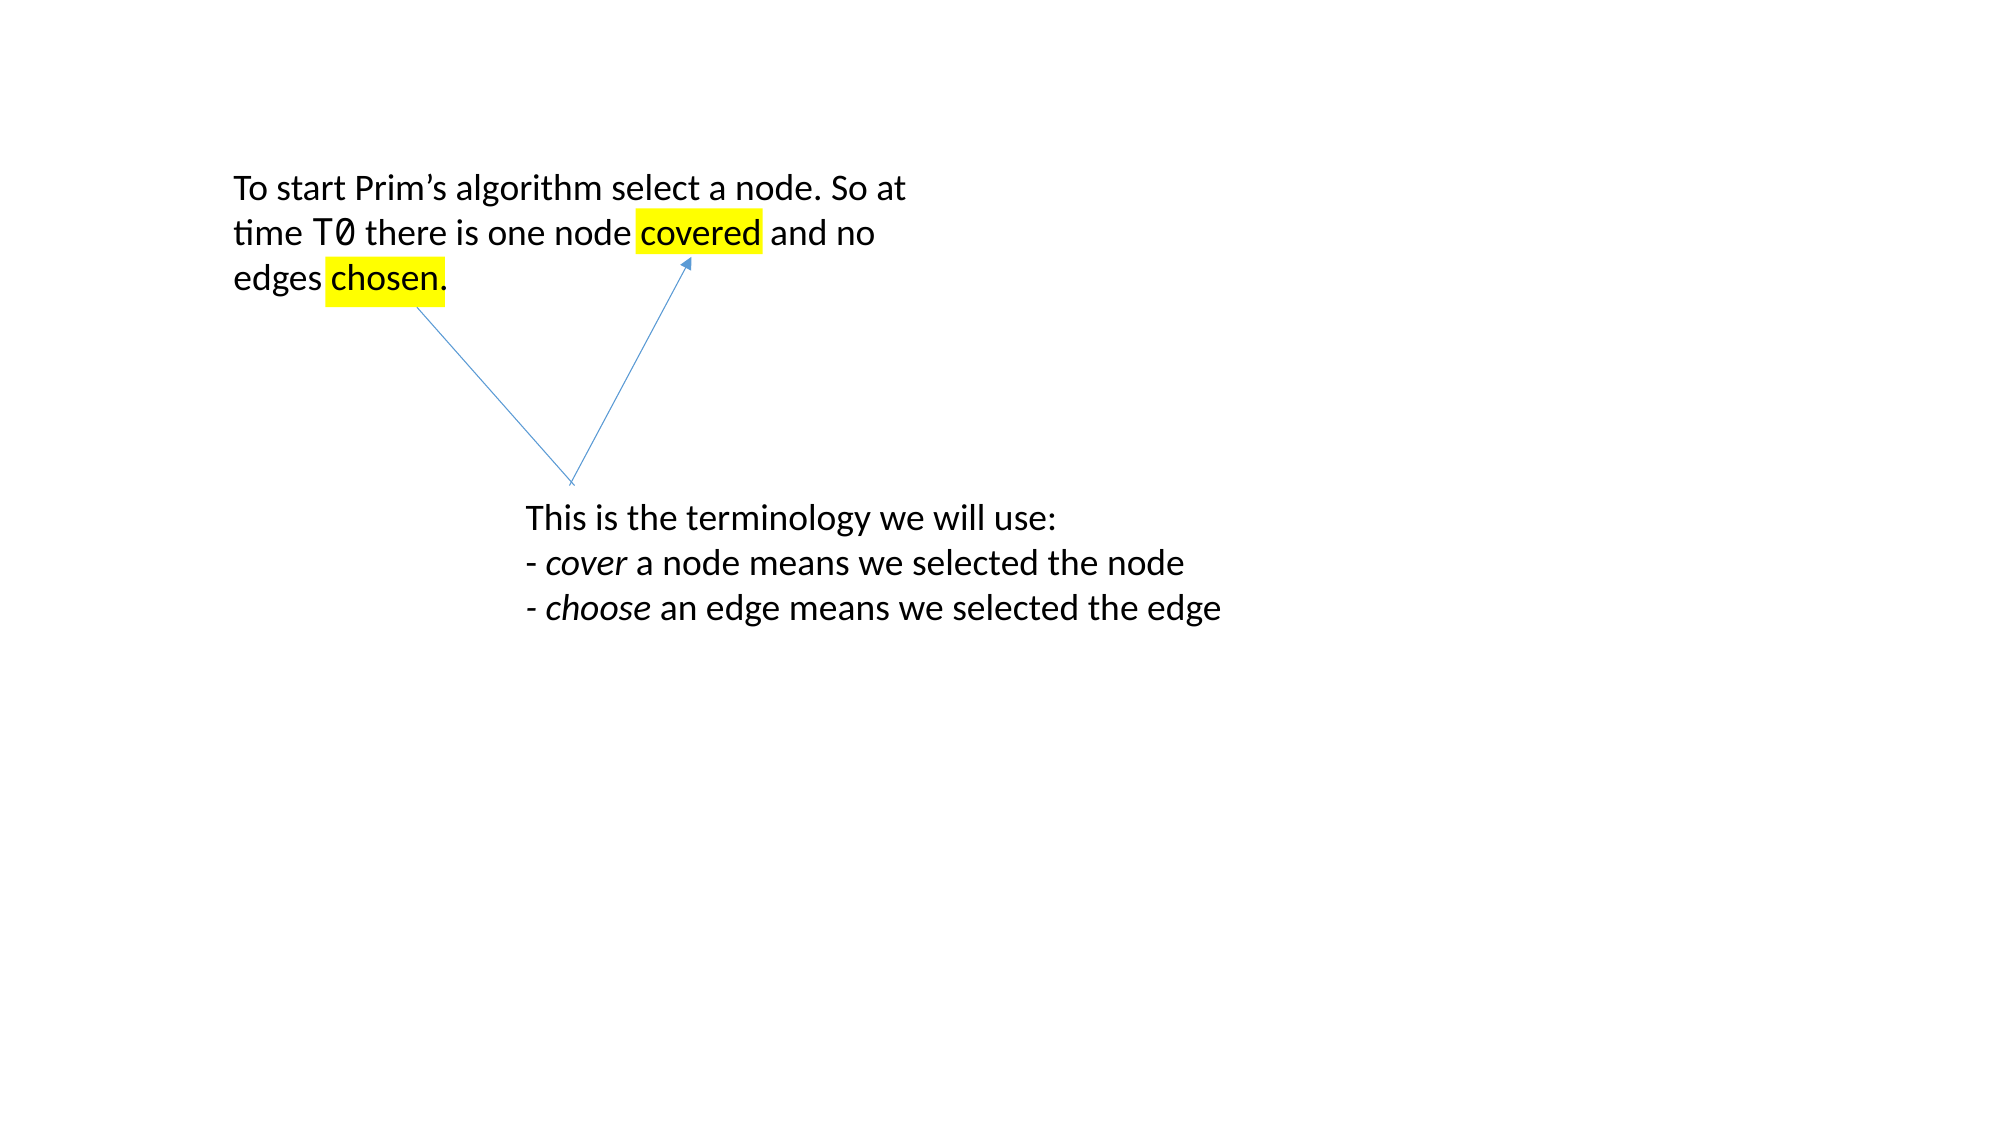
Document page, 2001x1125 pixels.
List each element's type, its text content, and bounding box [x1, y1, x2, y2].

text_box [416, 307, 569, 486]
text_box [569, 256, 692, 486]
text_box To start Prim’s algorithm select a node. So at time T0 there is one node covered and no edges chosen. [218, 155, 961, 306]
text_box This is the terminology we will use: - cover a node means we selected the node - choose an edge means we selected the edge [510, 485, 1343, 636]
